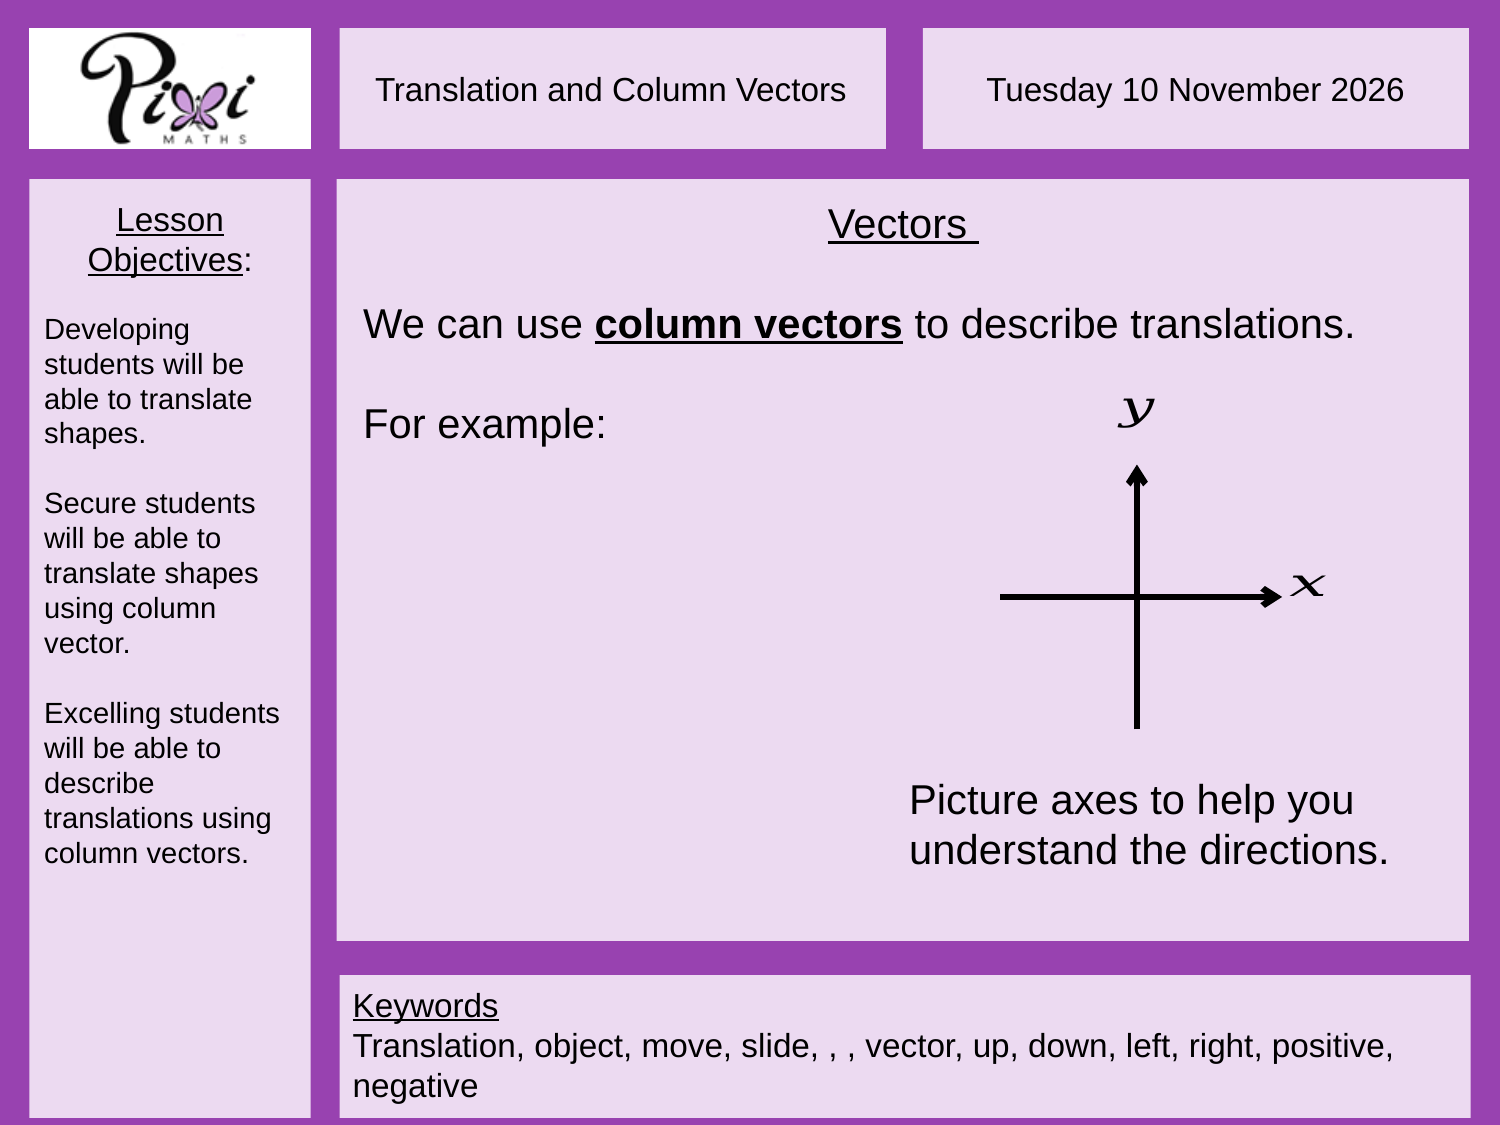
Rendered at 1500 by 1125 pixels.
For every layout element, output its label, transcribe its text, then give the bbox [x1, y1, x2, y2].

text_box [1000, 385, 1329, 730]
text_box Picture axes to help you understand the directions. [894, 765, 1426, 881]
picture [0, 0, 1500, 1125]
